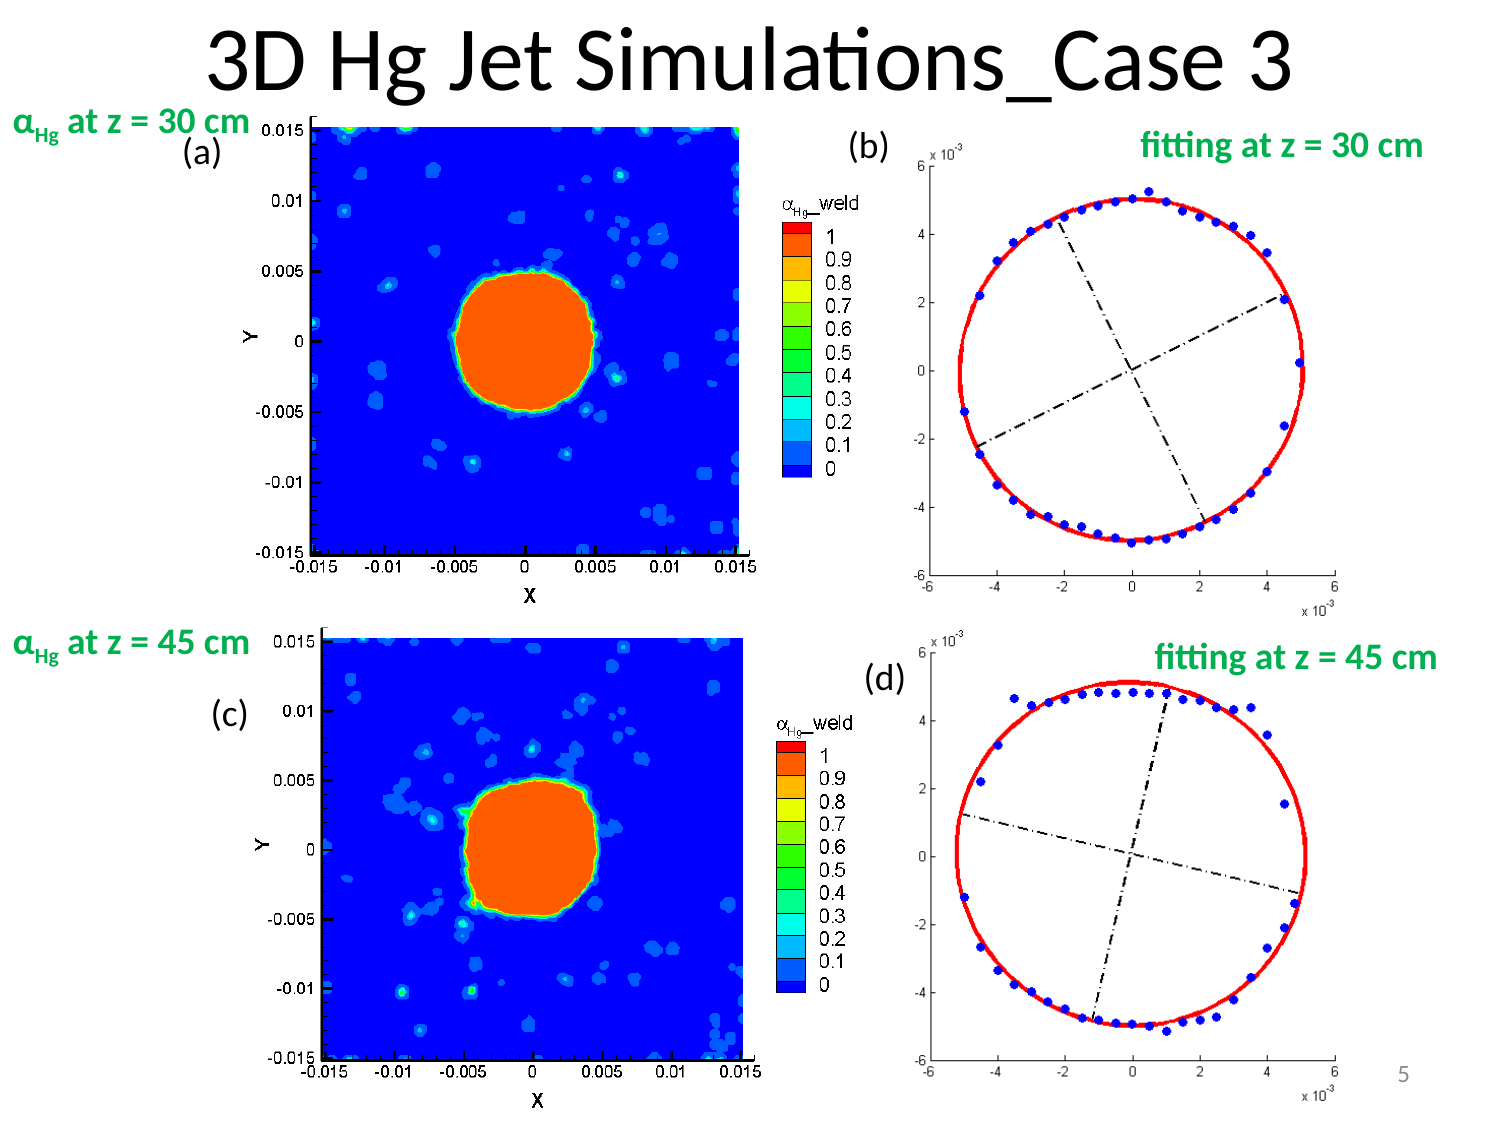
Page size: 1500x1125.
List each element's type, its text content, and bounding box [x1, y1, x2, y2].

slide_number 5 [1352, 1042, 1425, 1103]
text_box fitting at z = 30 cm [1125, 112, 1440, 172]
text_box (a) [167, 155, 231, 180]
text_box (b) [866, 113, 905, 174]
text_box (c) [195, 681, 243, 742]
text_box αHg at z = 45 cm [0, 609, 274, 676]
picture [236, 113, 864, 609]
title 3D Hg Jet Simulations_Case 3 [75, 0, 1425, 130]
text_box αHg at z = 30 cm [0, 88, 274, 155]
text_box fitting at z = 45 cm [1351, 625, 1454, 685]
text_box (d) [863, 645, 897, 705]
picture [910, 126, 1348, 622]
picture [902, 625, 1347, 1115]
picture [248, 621, 859, 1117]
